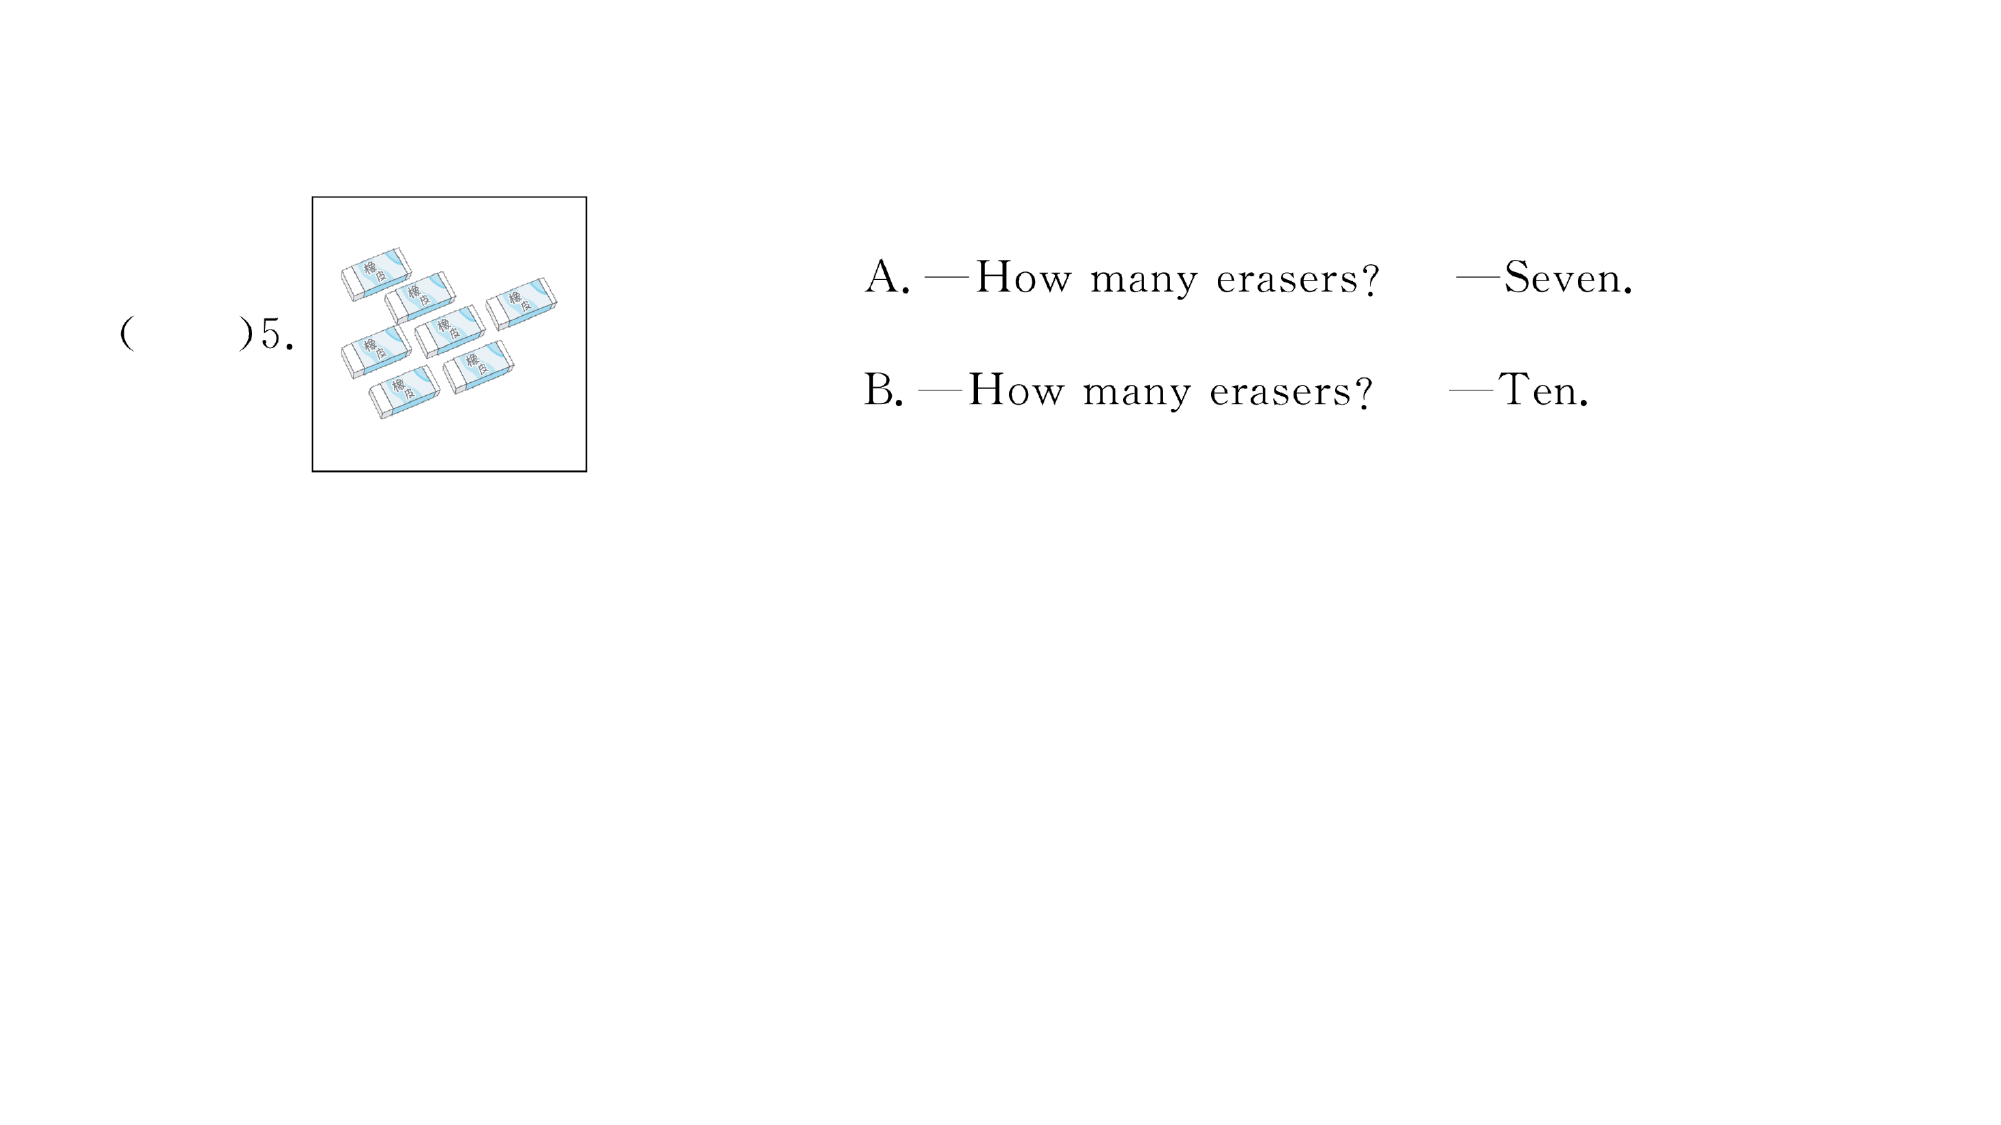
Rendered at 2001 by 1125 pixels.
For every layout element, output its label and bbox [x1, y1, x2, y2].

picture [118, 177, 2000, 485]
